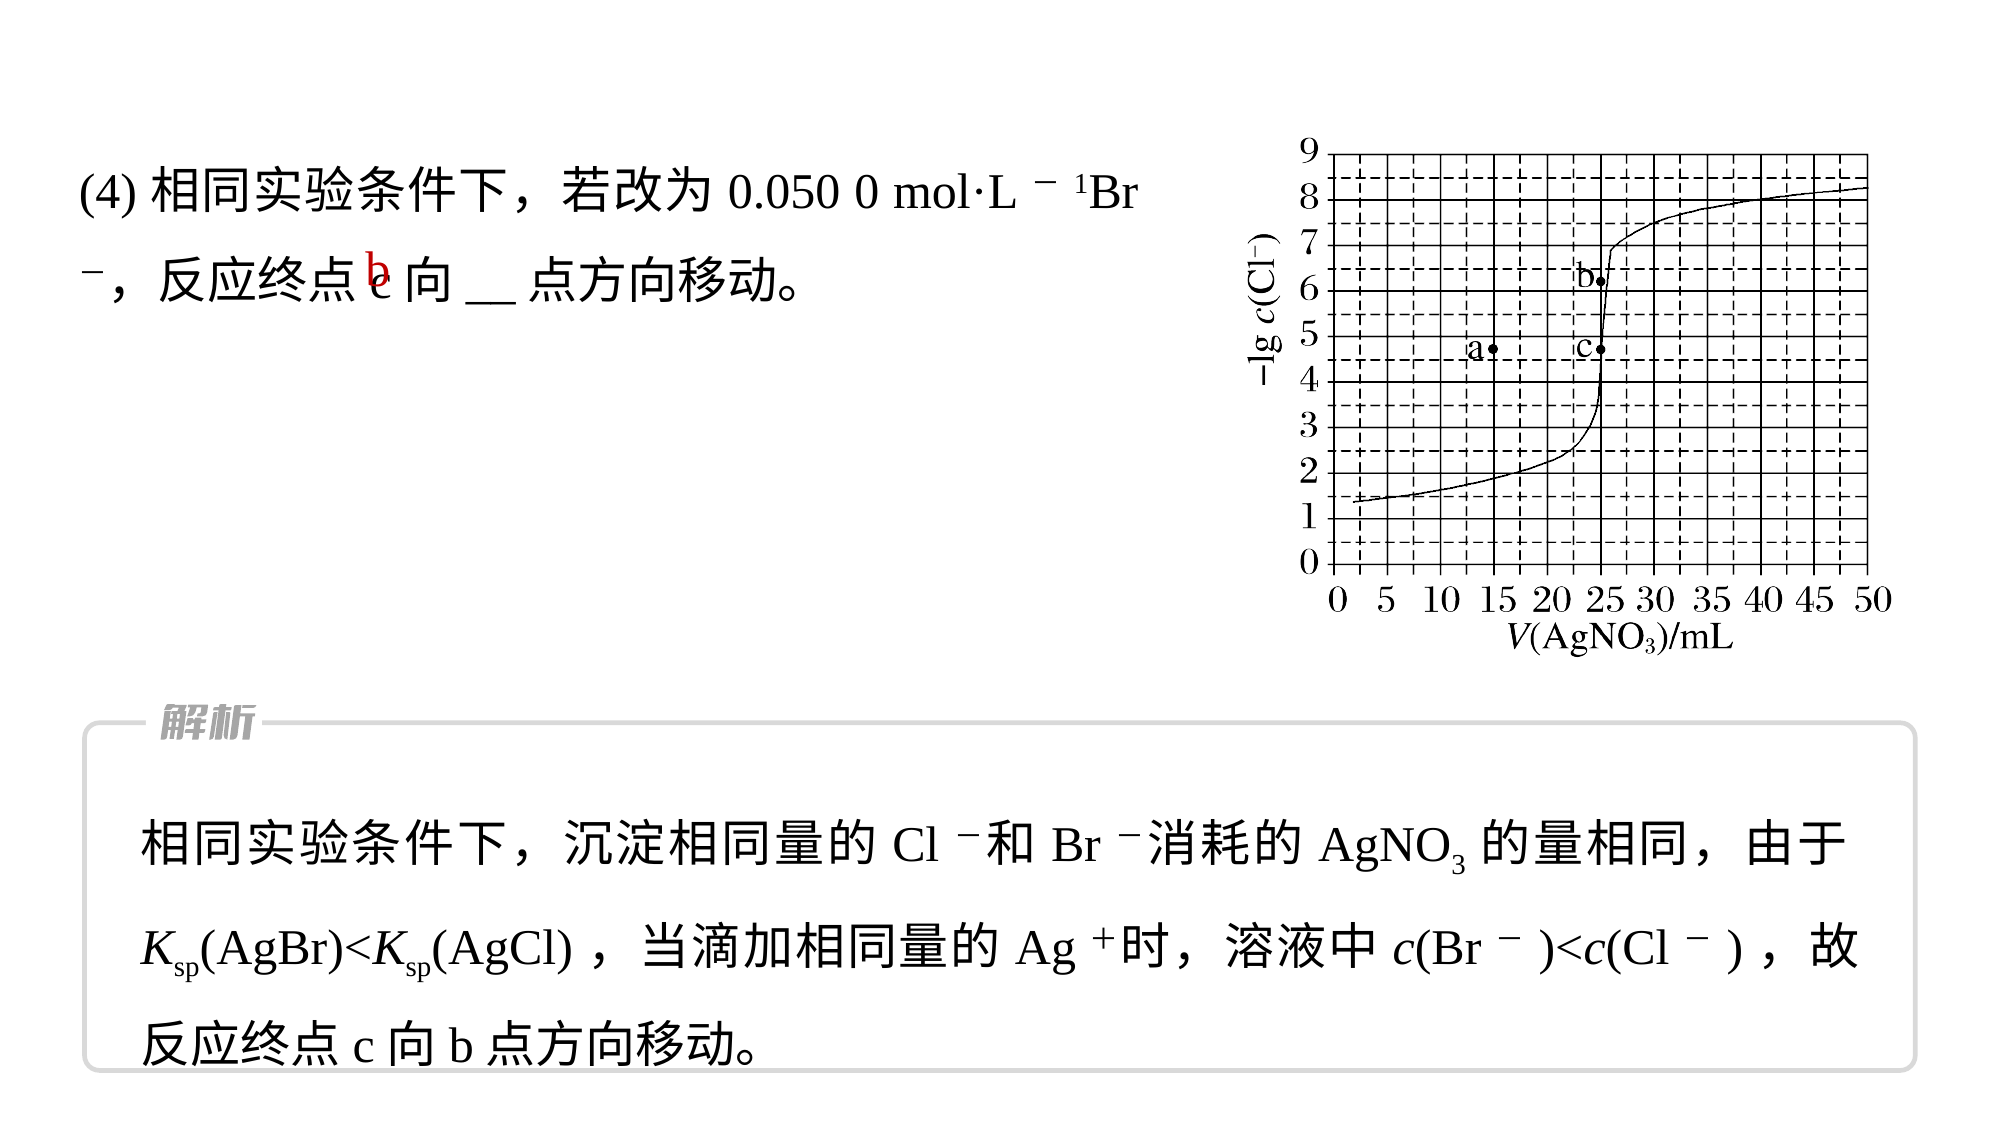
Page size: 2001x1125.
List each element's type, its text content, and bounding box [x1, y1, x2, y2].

text_box b [350, 229, 406, 304]
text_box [84, 704, 1916, 1071]
text_box (4)相同实验条件下，若改为0.050 0 mol·L－1Br－，反应终点c向__点方向移动。 [63, 120, 1166, 316]
picture [1231, 123, 1904, 659]
text_box 相同实验条件下，沉淀相同量的Cl－和Br－消耗的AgNO3的量相同，由于Ksp(AgBr)<Ksp(AgCl)，当滴加相同量的Ag＋时，溶液中c(Br－)<c(Cl－)，故反应终点c向b点方向移动。 [125, 1071, 1874, 1080]
